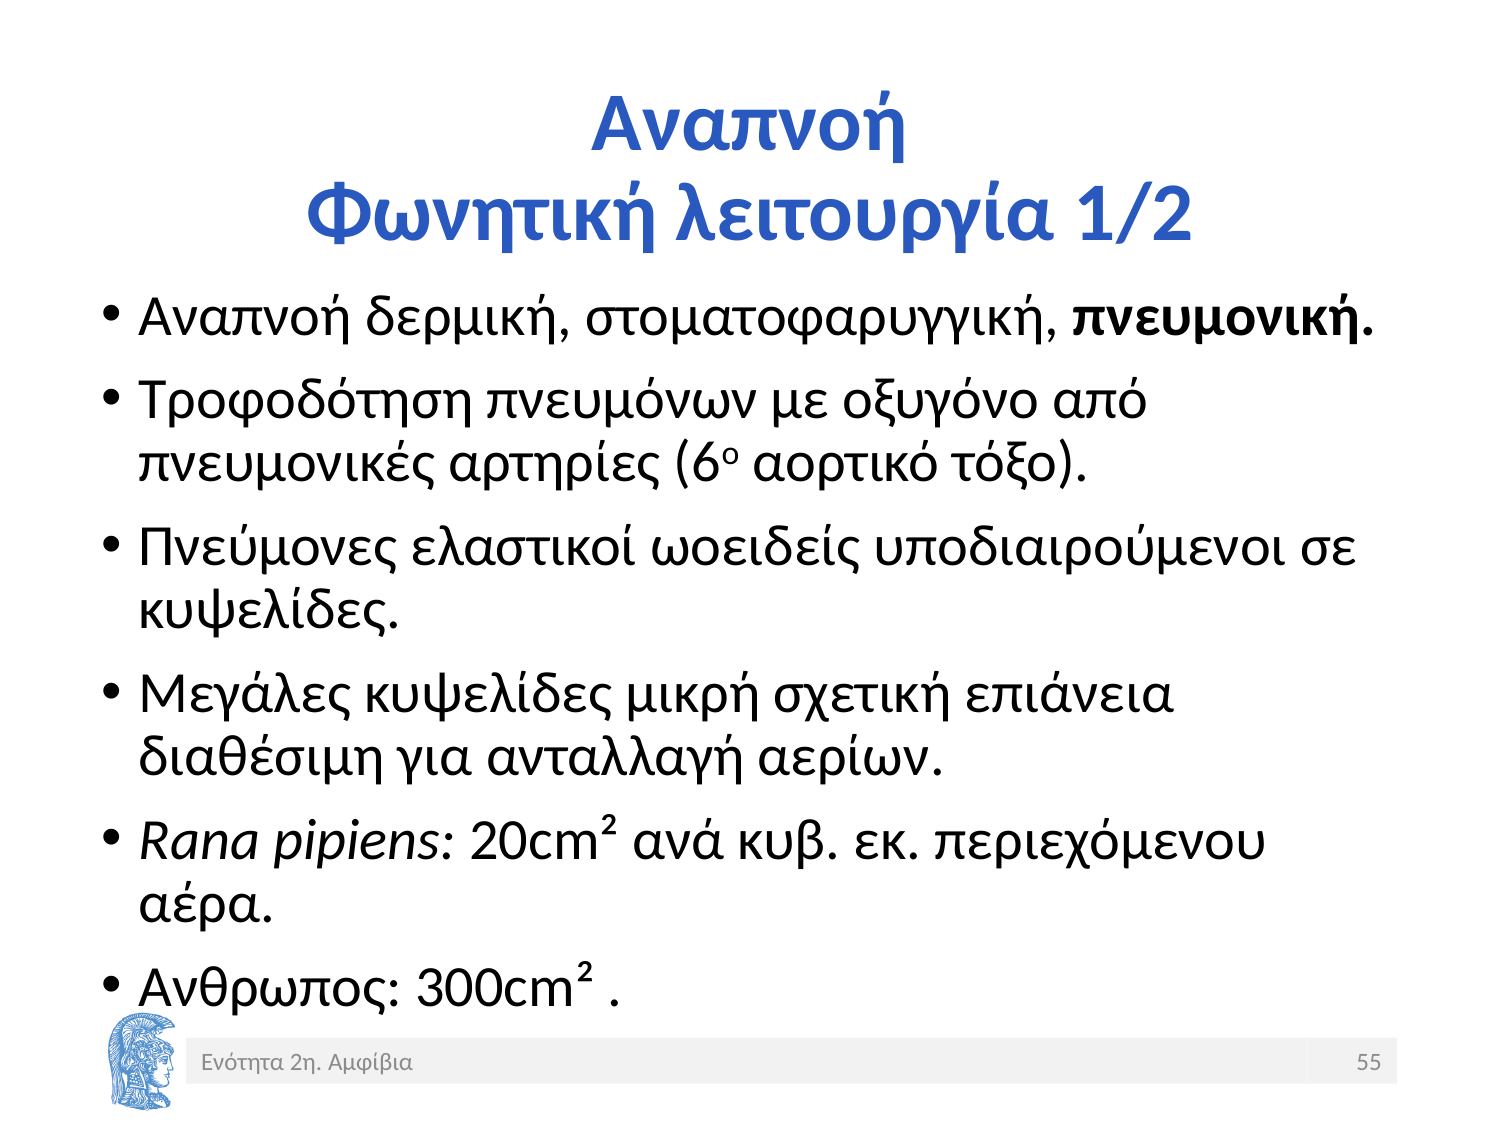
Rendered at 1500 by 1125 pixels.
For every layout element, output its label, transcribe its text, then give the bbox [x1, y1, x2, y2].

footer Ενότητα 2η. Αμφίβια [186, 1037, 1306, 1084]
picture [103, 1011, 186, 1114]
slide_number 55 [1306, 1037, 1397, 1084]
title Αναπνοή Φωνητική λειτουργία 1/2 [103, 59, 1397, 277]
list Αναπνοή δερμική, στοματοφαρυγγική, πνευμονική. Τροφοδότηση πνευμόνων με οξυγόνο από πνευμονικές αρτηρίες (6ο αορτικό τόξο). Πνεύμονες ελαστικοί ωοειδείς υποδιαιρούμενοι σε κυψελίδες. Μεγάλες κυψελίδες μικρή σχετική επιάνεια διαθέσιμη για ανταλλαγή αερίων. Rana pipiens: 20cm² ανά κυβ. εκ. περιεχόμενου αέρα. Ανθρωπος: 300cm² . [86, 277, 1414, 992]
